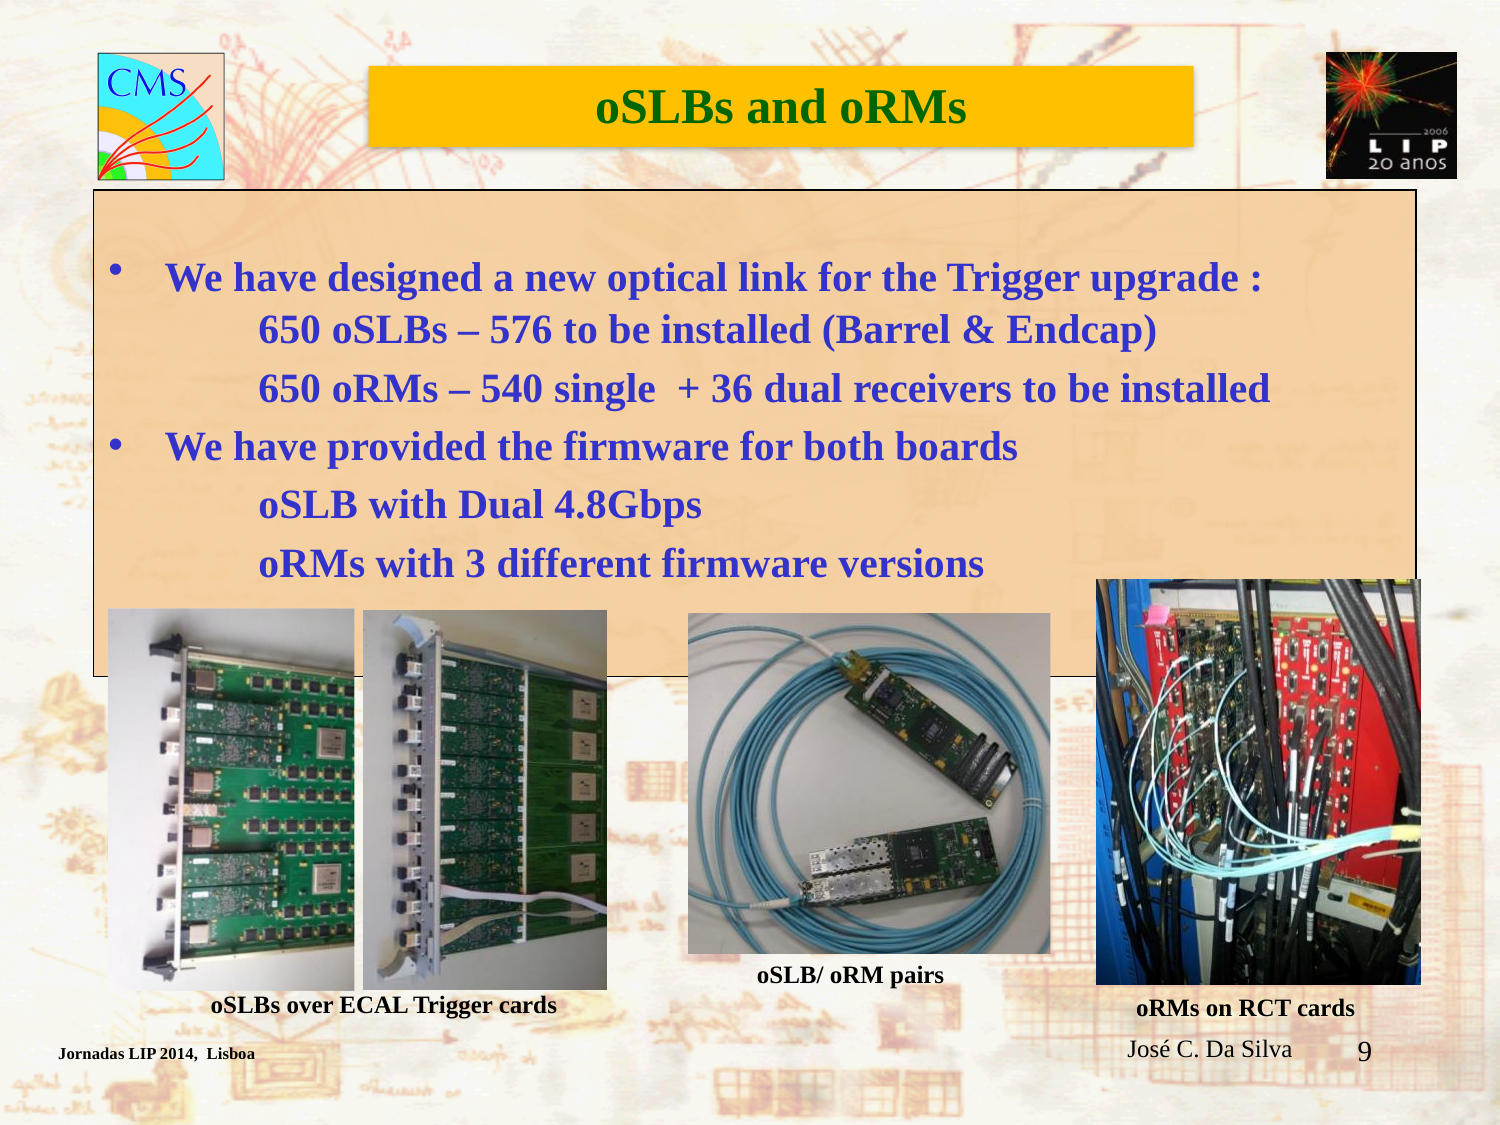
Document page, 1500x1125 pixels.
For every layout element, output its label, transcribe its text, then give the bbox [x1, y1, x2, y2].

picture [0, 0, 1500, 1125]
text_box We have designed a new optical link for the Trigger upgrade : 650 oSLBs – 576 to be installed (Barrel & Endcap) 650 oRMs – 540 single + 36 dual receivers to be installed We have provided the firmware for both boards oSLB with Dual 4.8Gbps oRMs with 3 different firmware versions [93, 189, 1417, 677]
slide_number 9 [1074, 1024, 1388, 1101]
text_box oSLBs and oRMs [368, 65, 1194, 147]
text_box oSLBs over ECAL Trigger cards [195, 980, 573, 1026]
text_box oRMs on RCT cards [1121, 993, 1371, 1029]
text_box oSLB/ oRM pairs [742, 962, 960, 996]
